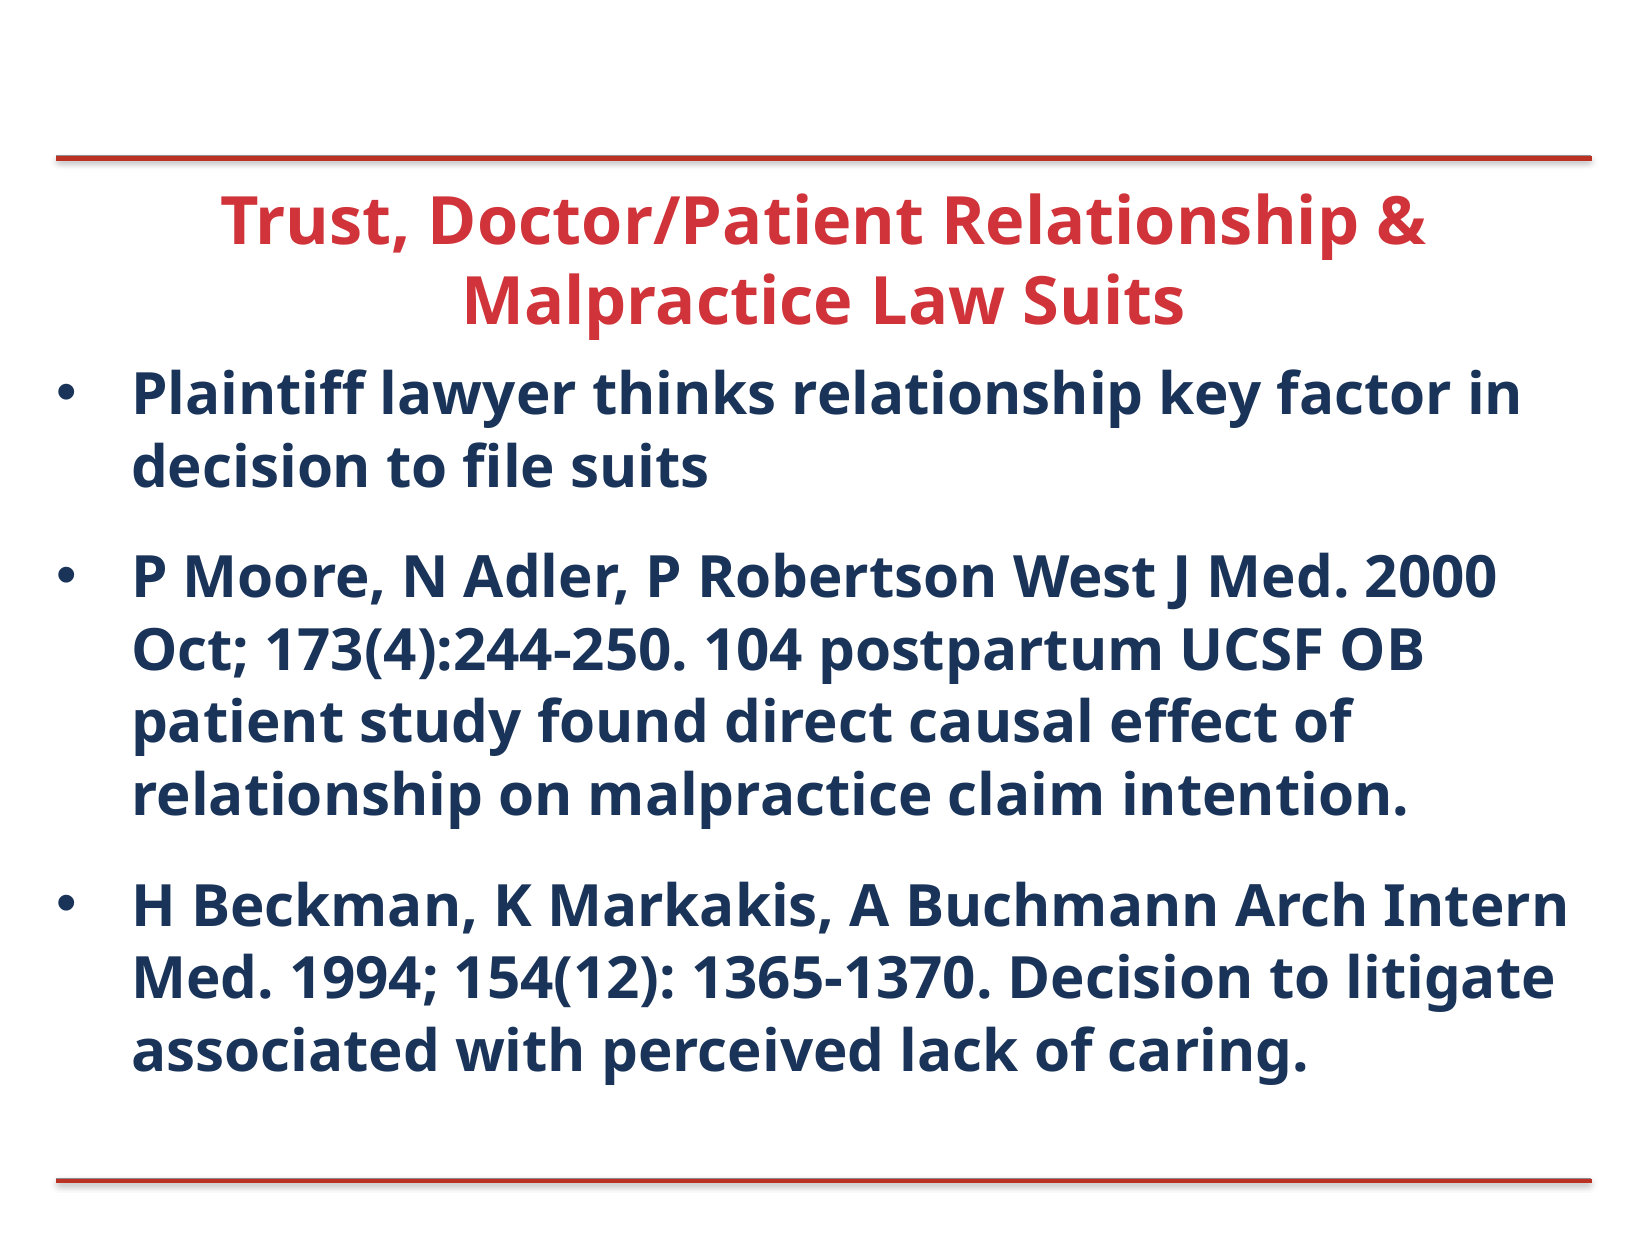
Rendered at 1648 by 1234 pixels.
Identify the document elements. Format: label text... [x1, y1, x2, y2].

list Plaintiff lawyer thinks relationship key factor in decision to file suits P Moore, N Adler, P Robertson West J Med. 2000 Oct; 173(4):244-250. 104 postpartum UCSF OB patient study found direct causal effect of relationship on malpractice claim intention. H Beckman, K Markakis, A Buchmann Arch Intern Med. 1994; 154(12): 1365-1370. Decision to litigate associated with perceived lack of caring. [55, 352, 1593, 1138]
title Trust, Doctor/Patient Relationship & Malpractice Law Suits [55, 175, 1593, 341]
